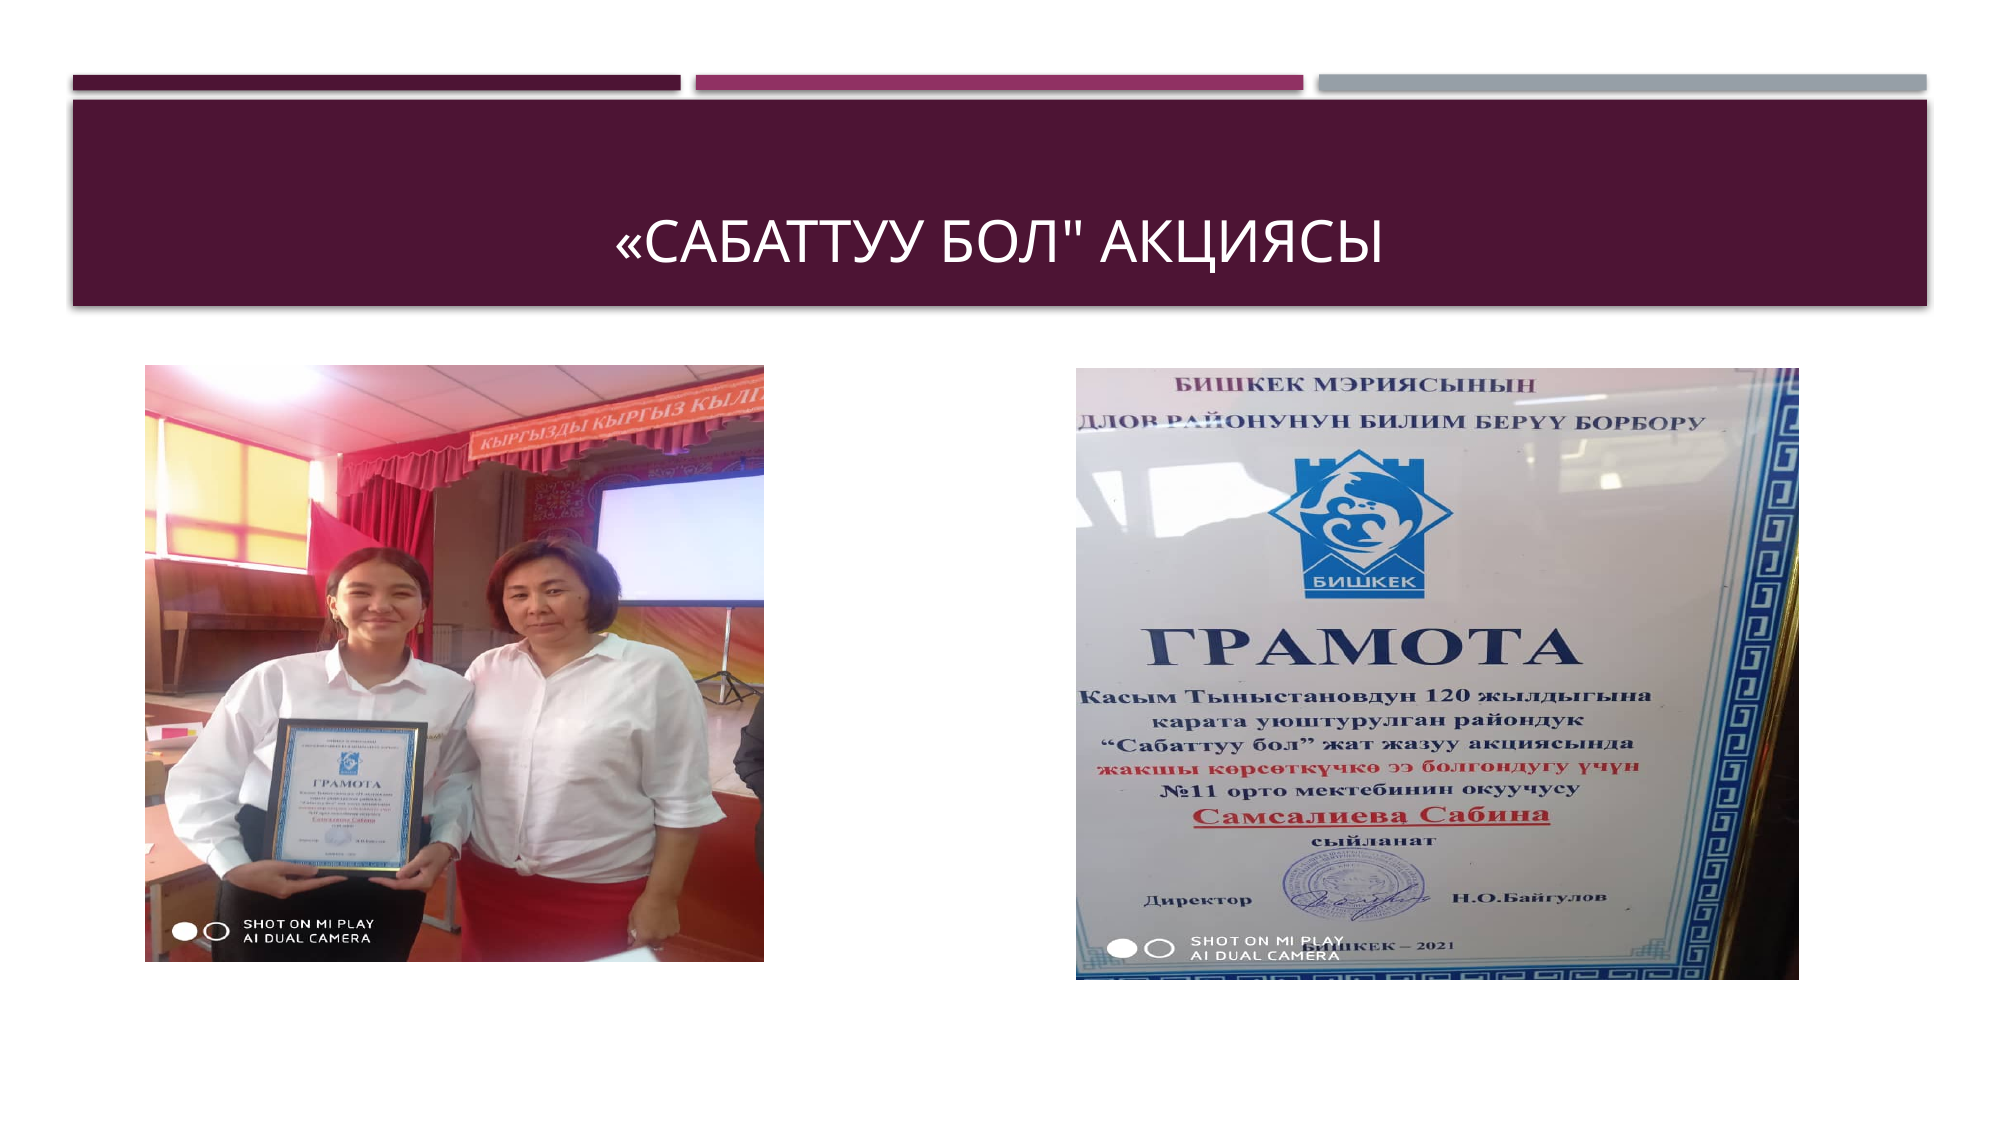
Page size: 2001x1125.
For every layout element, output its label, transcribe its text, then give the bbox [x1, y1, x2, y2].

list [1075, 367, 1799, 980]
title «Сабаттуу бол" акциясы [95, 119, 1905, 282]
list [144, 364, 765, 962]
